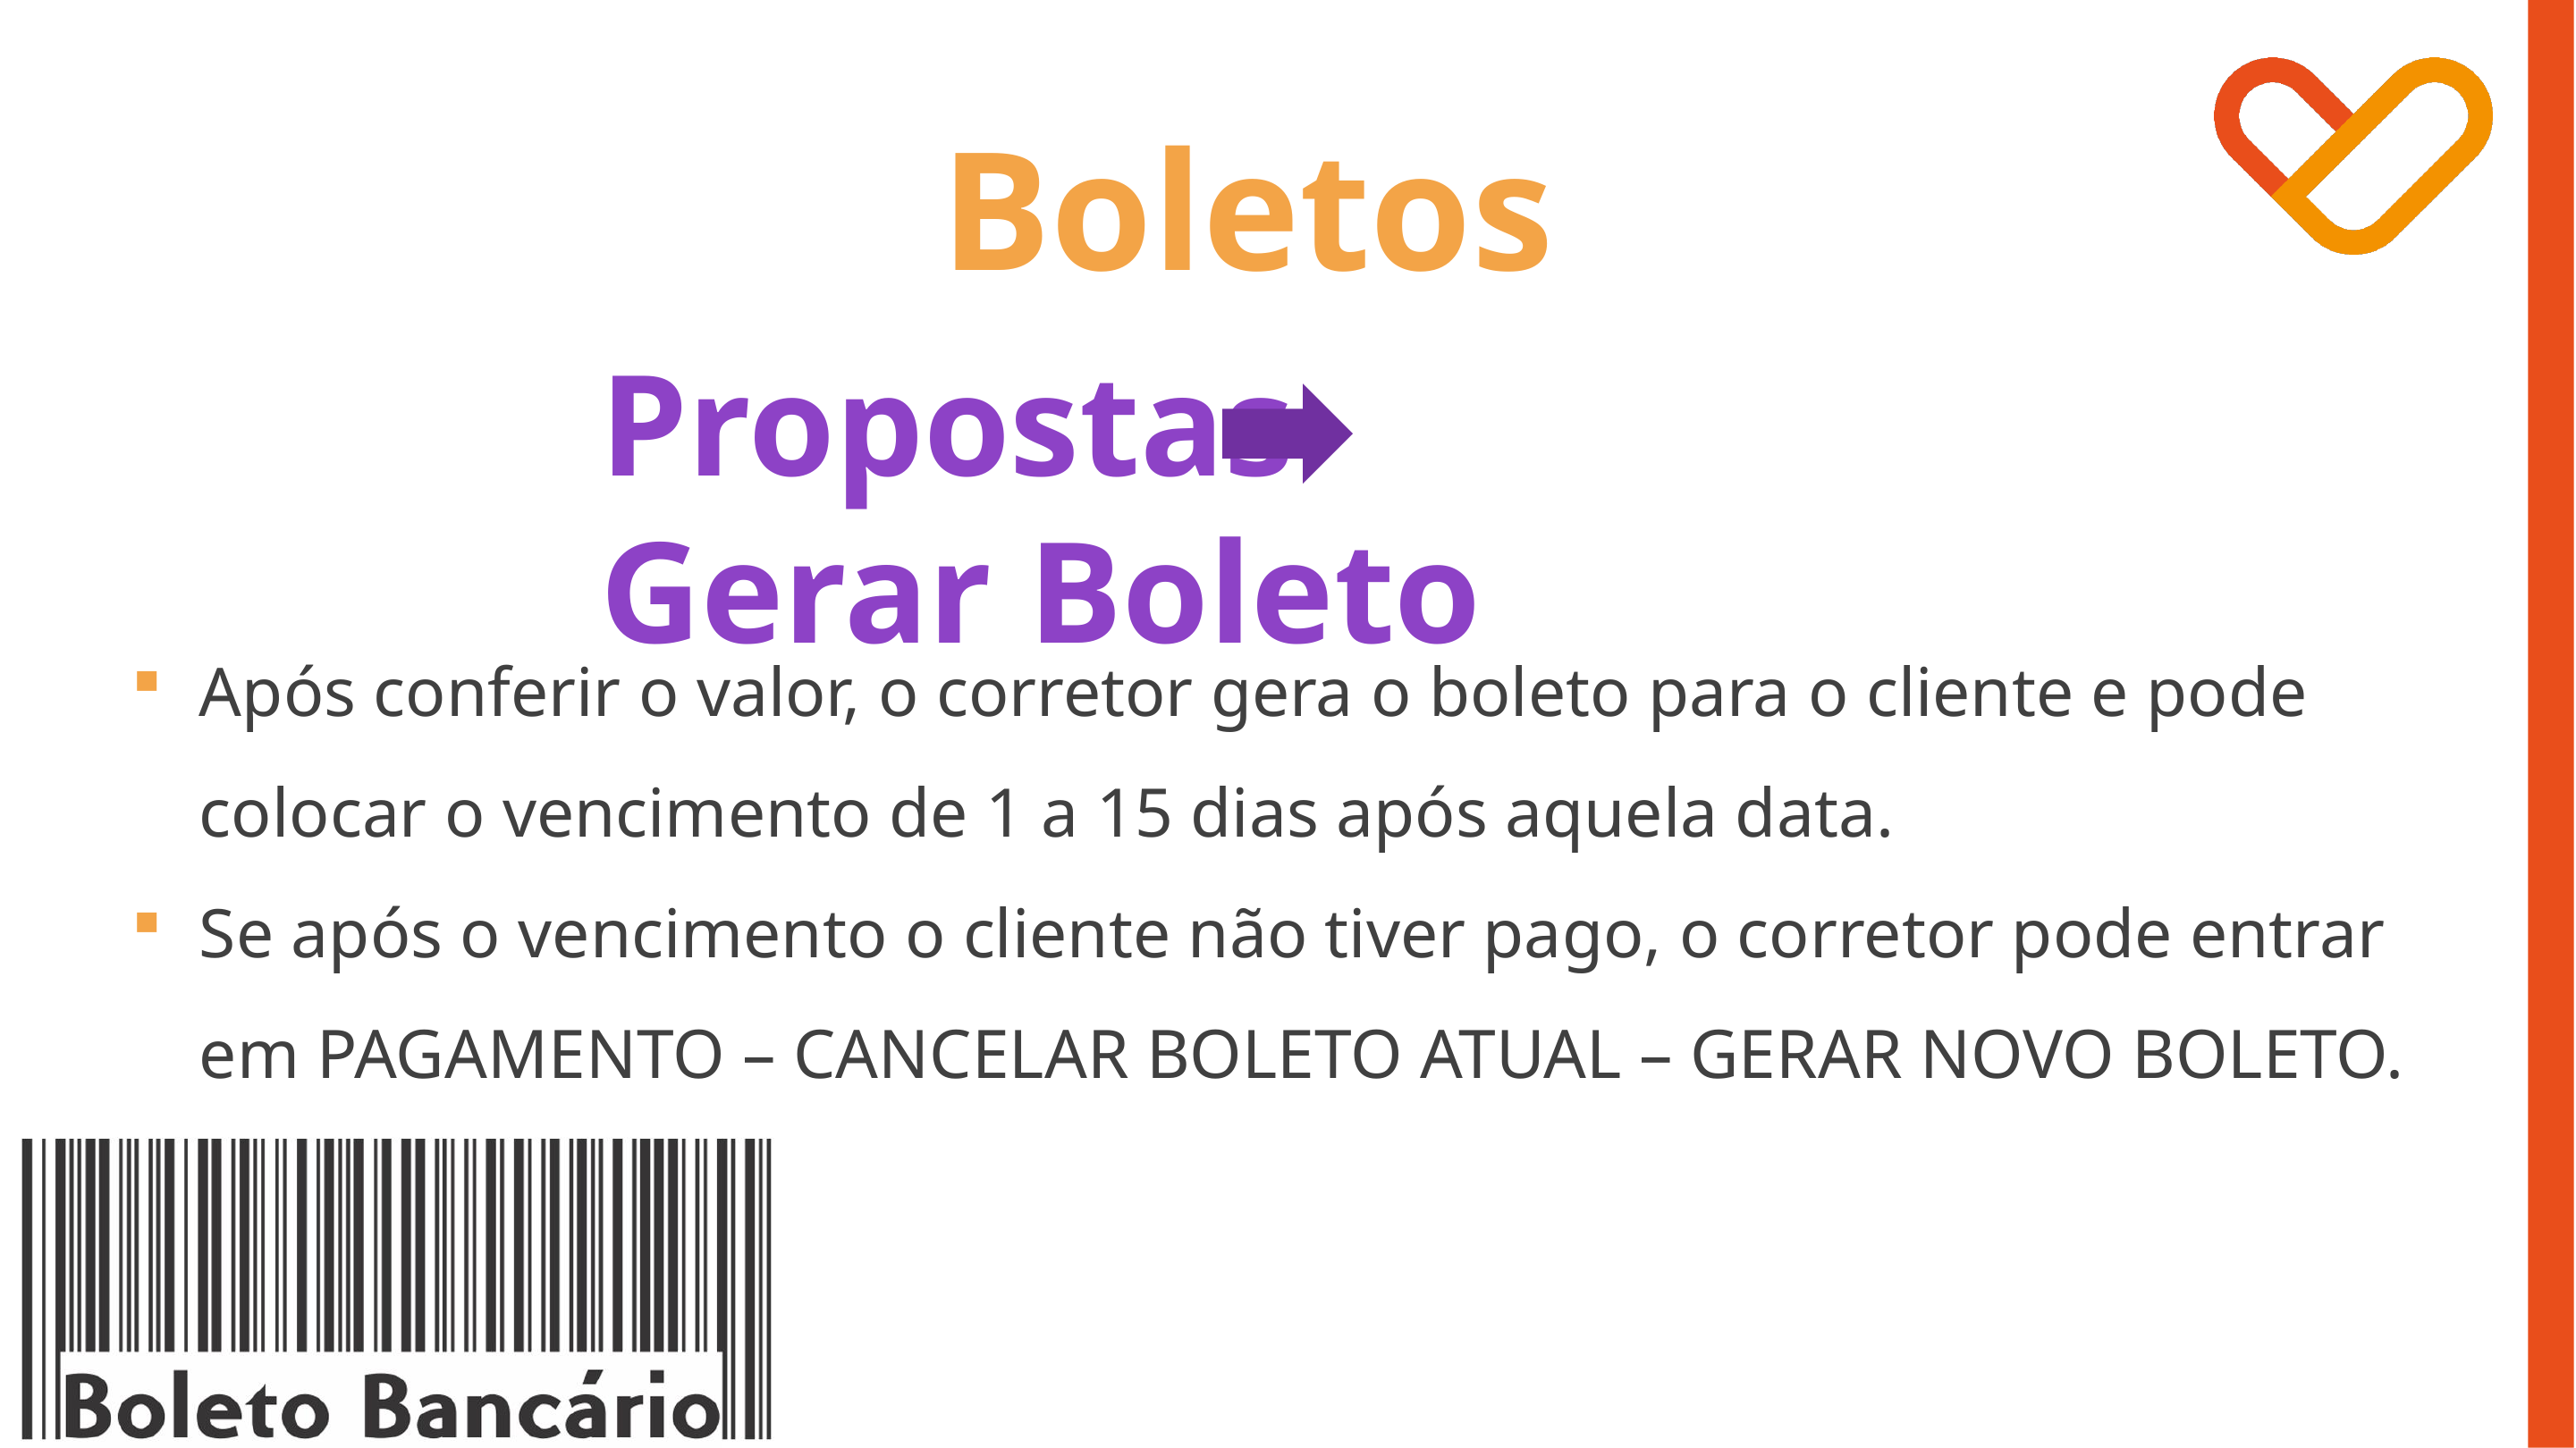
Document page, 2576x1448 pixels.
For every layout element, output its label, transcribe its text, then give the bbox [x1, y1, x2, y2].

text_box Propostas Gerar Boleto [587, 329, 2231, 602]
picture [0, 1116, 794, 1448]
text_box Após conferir o valor, o corretor gera o boleto para o cliente e pode colocar o vencimento de 1 a 15 dias após aquela data. Se após o vencimento o cliente não tiver pago, o corretor pode entrar em PAGAMENTO – CANCELAR BOLETO ATUAL – GERAR NOVO BOLETO. [119, 602, 2456, 1099]
picture [2214, 57, 2493, 255]
text_box [1221, 381, 1355, 486]
text_box [2528, 0, 2574, 1448]
title Boletos [177, 89, 2318, 345]
